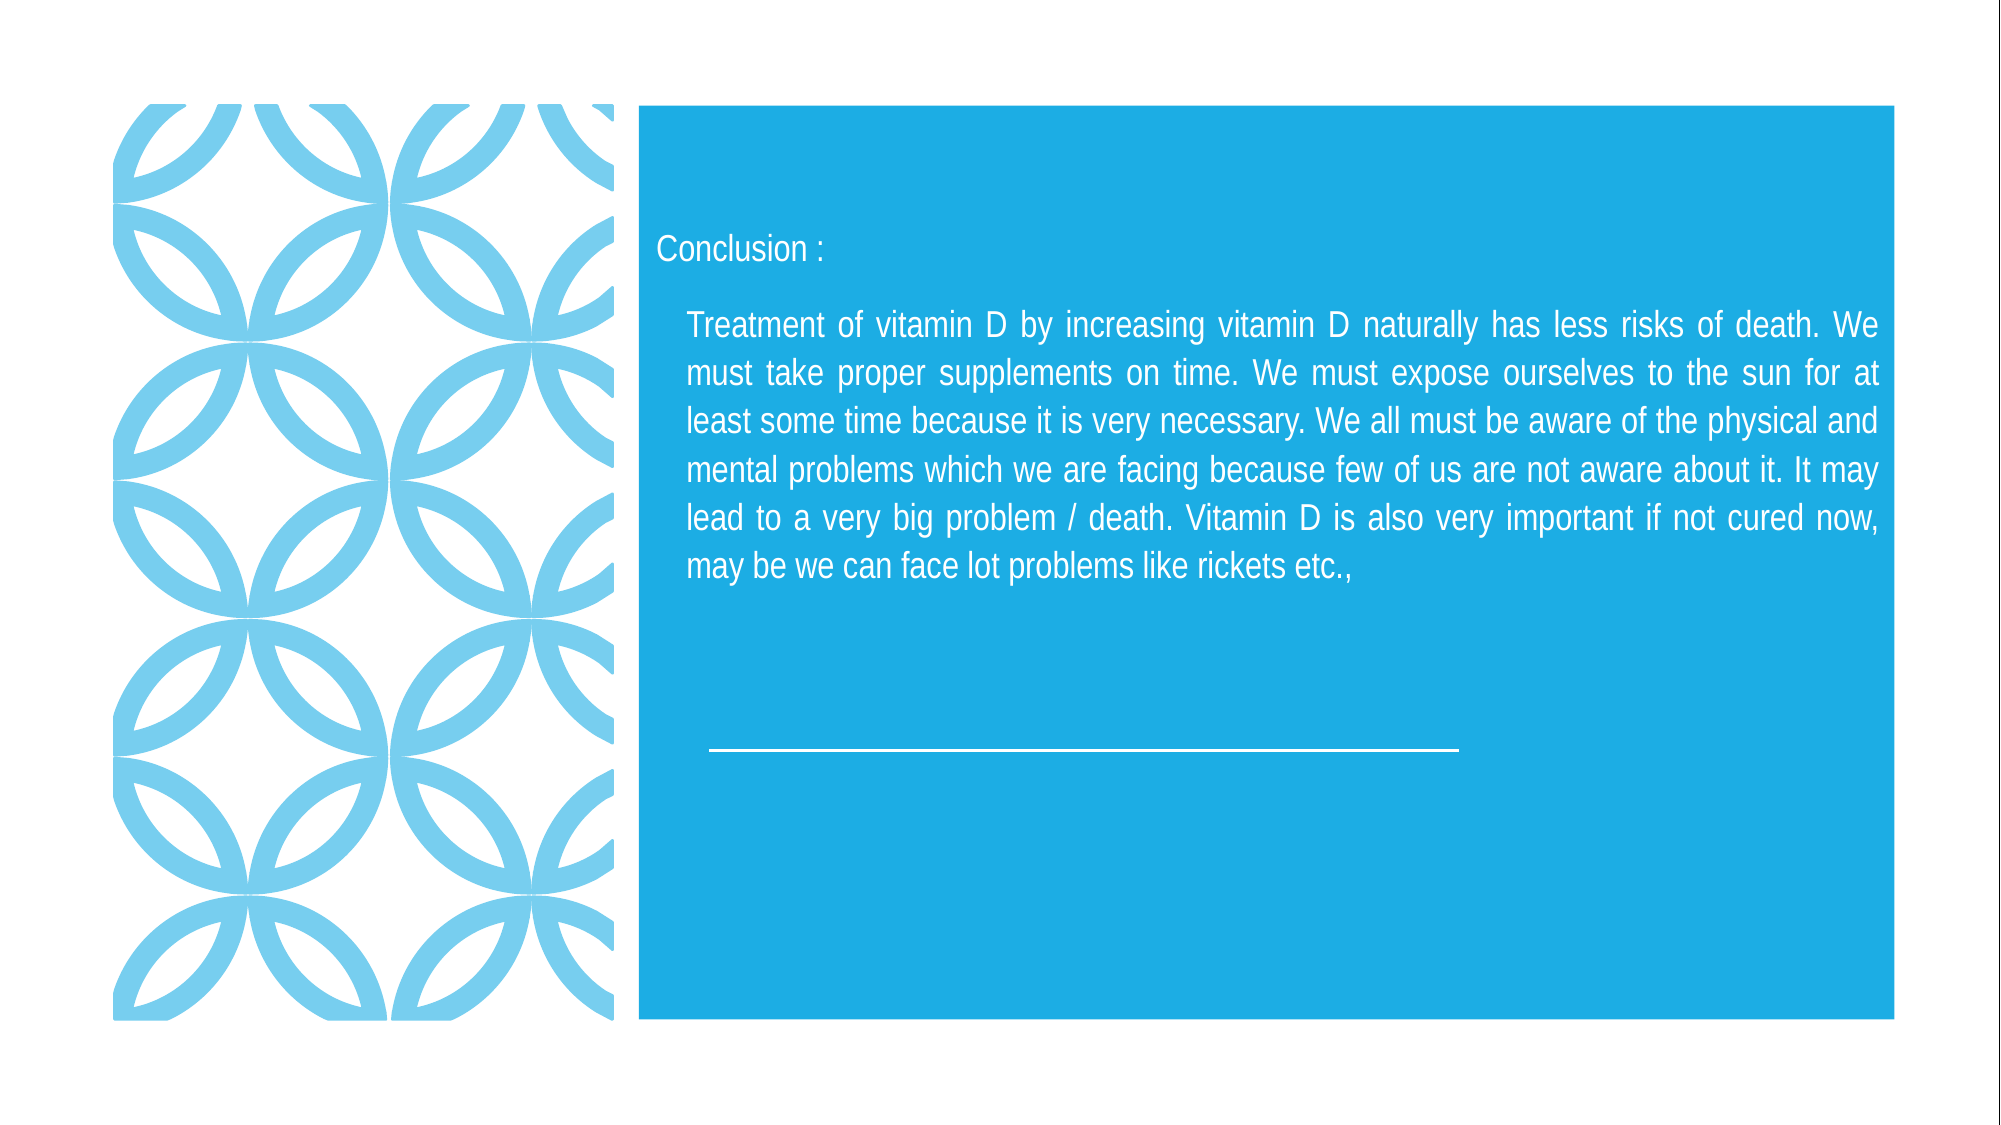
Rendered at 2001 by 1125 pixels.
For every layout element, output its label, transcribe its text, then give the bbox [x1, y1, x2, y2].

text_box [113, 104, 614, 1021]
title [638, 289, 1842, 704]
text_box Treatment of vitamin D by increasing vitamin D naturally has less risks of death. We must take proper supplements on time. We must expose ourselves to the sun for at least some time because it is very necessary. We all must be aware of the physical and mental problems which we are facing because few of us are not aware about it. It may lead to a very big problem / death. Vitamin D is also very important if not cured now, may be we can face lot problems like rickets etc., [671, 289, 1895, 594]
text_box [638, 104, 1896, 1021]
list Conclusion : [638, 119, 1842, 276]
text_box [0, 0, 2000, 1125]
